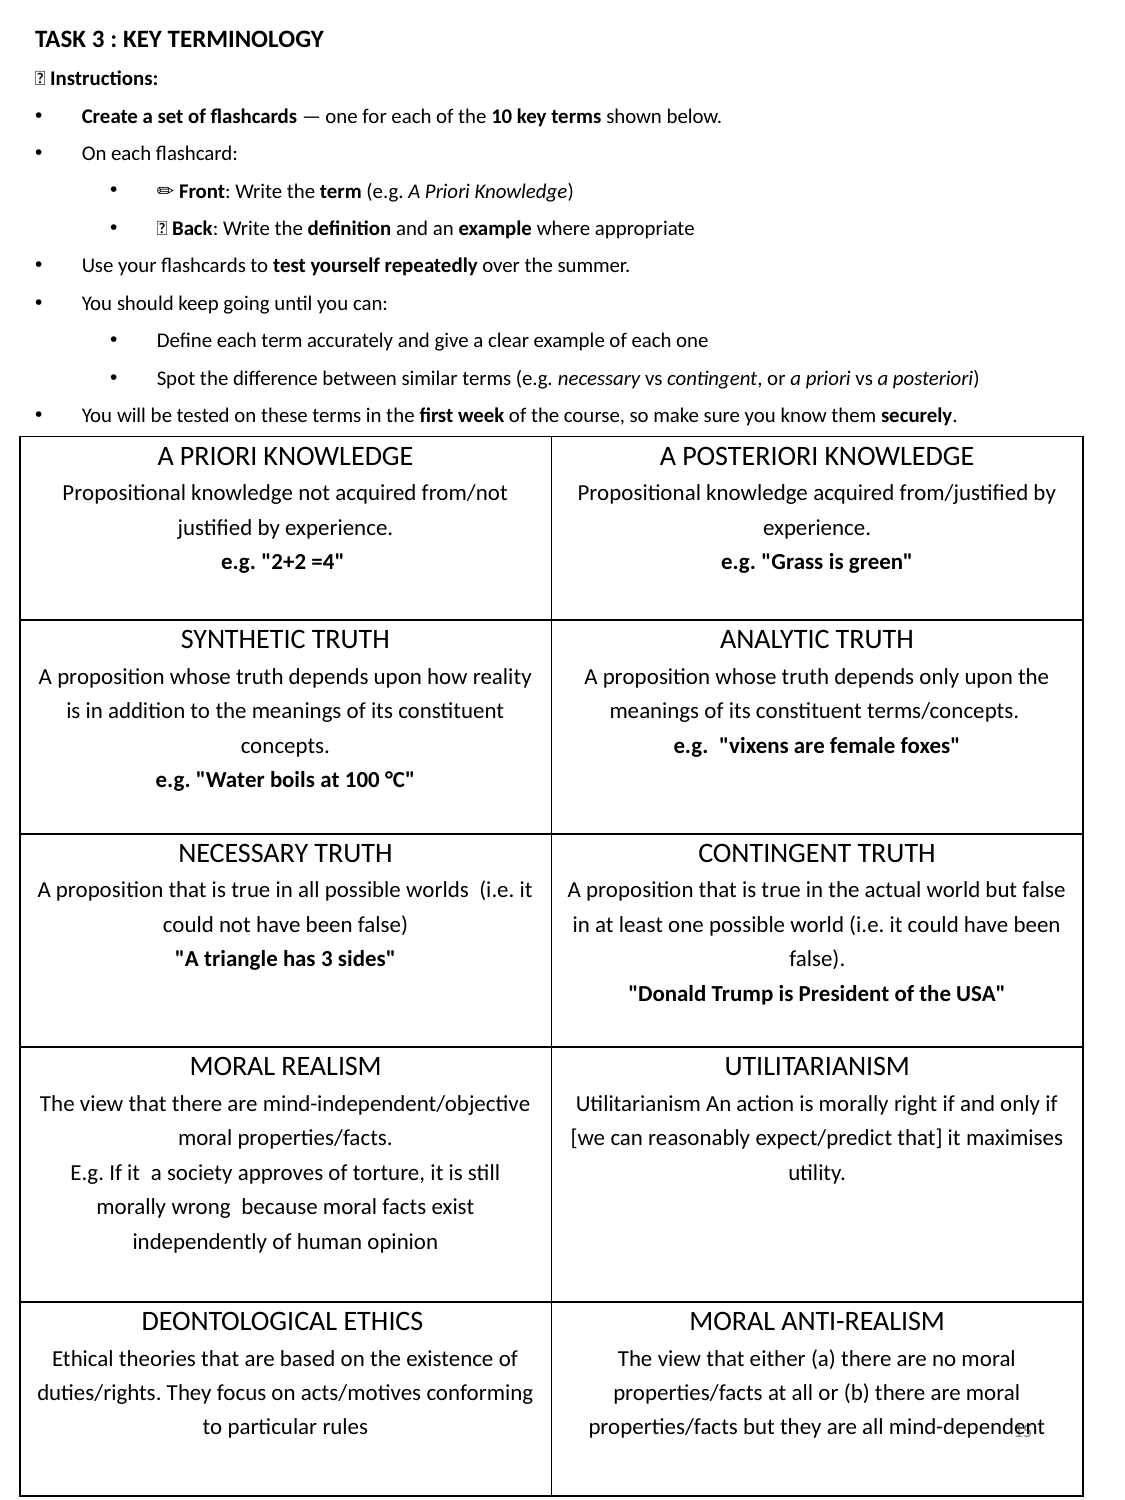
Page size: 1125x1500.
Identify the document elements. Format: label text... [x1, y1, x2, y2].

table_cell CONTINGENT TRUTH A proposition that is true in the actual world but false in at least one possible world (i.e. it could have been false). "Donald Trump is President of the USA" [552, 835, 1082, 1046]
table_cell NECESSARY TRUTH A proposition that is true in all possible worlds (i.e. it could not have been false) "A triangle has 3 sides" [21, 835, 551, 1046]
table_cell ANALYTIC TRUTH A proposition whose truth depends only upon the meanings of its constituent terms/concepts. e.g. "vixens are female foxes" [552, 621, 1082, 833]
table_cell SYNTHETIC TRUTH A proposition whose truth depends upon how reality is in addition to the meanings of its constituent concepts. e.g. "Water boils at 100 °C" [21, 621, 551, 833]
table_header A PRIORI KNOWLEDGE Propositional knowledge not acquired from/not justified by experience. e.g. "2+2 =4" [21, 437, 551, 619]
table_header A POSTERIORI KNOWLEDGE Propositional knowledge acquired from/justified by experience. e.g. "Grass is green" [552, 437, 1082, 619]
table_cell DEONTOLOGICAL ETHICS Ethical theories that are based on the existence of duties/rights. They focus on acts/motives conforming to particular rules [21, 1303, 551, 1495]
table_cell UTILITARIANISM Utilitarianism An action is morally right if and only if [we can reasonably expect/predict that] it maximises utility. [552, 1048, 1082, 1301]
table_cell MORAL REALISM The view that there are mind-independent/objective moral properties/facts. E.g. If it a society approves of torture, it is still morally wrong because moral facts exist independently of human opinion [21, 1048, 551, 1301]
text_box TASK 3 : KEY TERMINOLOGY ✅ Instructions: Create a set of flashcards — one for each of the 10 key terms shown below. On each flashcard: ✏️ Front: Write the term (e.g. A Priori Knowledge) 📘 Back: Write the definition and an example where appropriate Use your flashcards to test yourself repeatedly over the summer. You should keep going until you can: Define each term accurately and give a clear example of each one Spot the difference between similar terms (e.g. necessary vs contingent, or a priori vs a posteriori) You will be tested on these terms in the first week of the course, so make sure you know them securely. ​ [19, 0, 1084, 436]
table_cell MORAL ANTI-REALISM The view that either (a) there are no moral properties/facts at all or (b) there are moral properties/facts but they are all mind-dependent [552, 1303, 1082, 1495]
